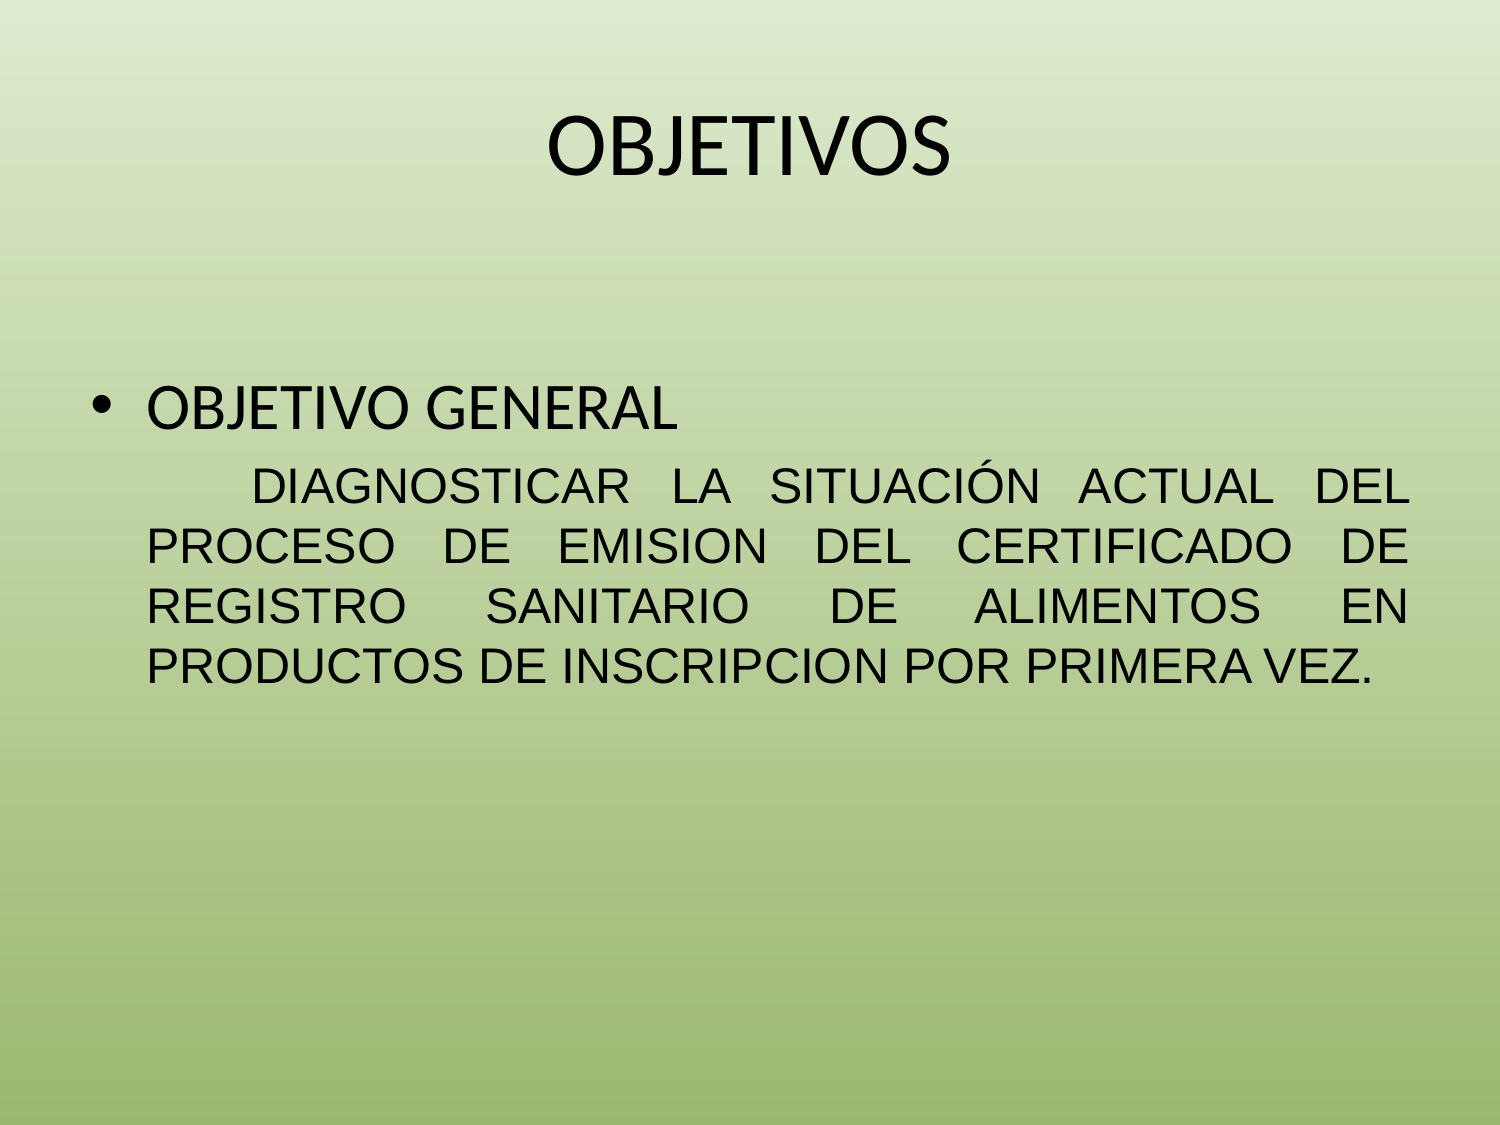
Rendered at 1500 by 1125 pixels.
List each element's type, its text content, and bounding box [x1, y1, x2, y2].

title OBJETIVOS [75, 45, 1425, 233]
list OBJETIVO GENERAL DIAGNOSTICAR LA SITUACIÓN ACTUAL DEL PROCESO DE EMISION DEL CERTIFICADO DE REGISTRO SANITARIO DE ALIMENTOS EN PRODUCTOS DE INSCRIPCION POR PRIMERA VEZ. [75, 262, 1425, 1005]
